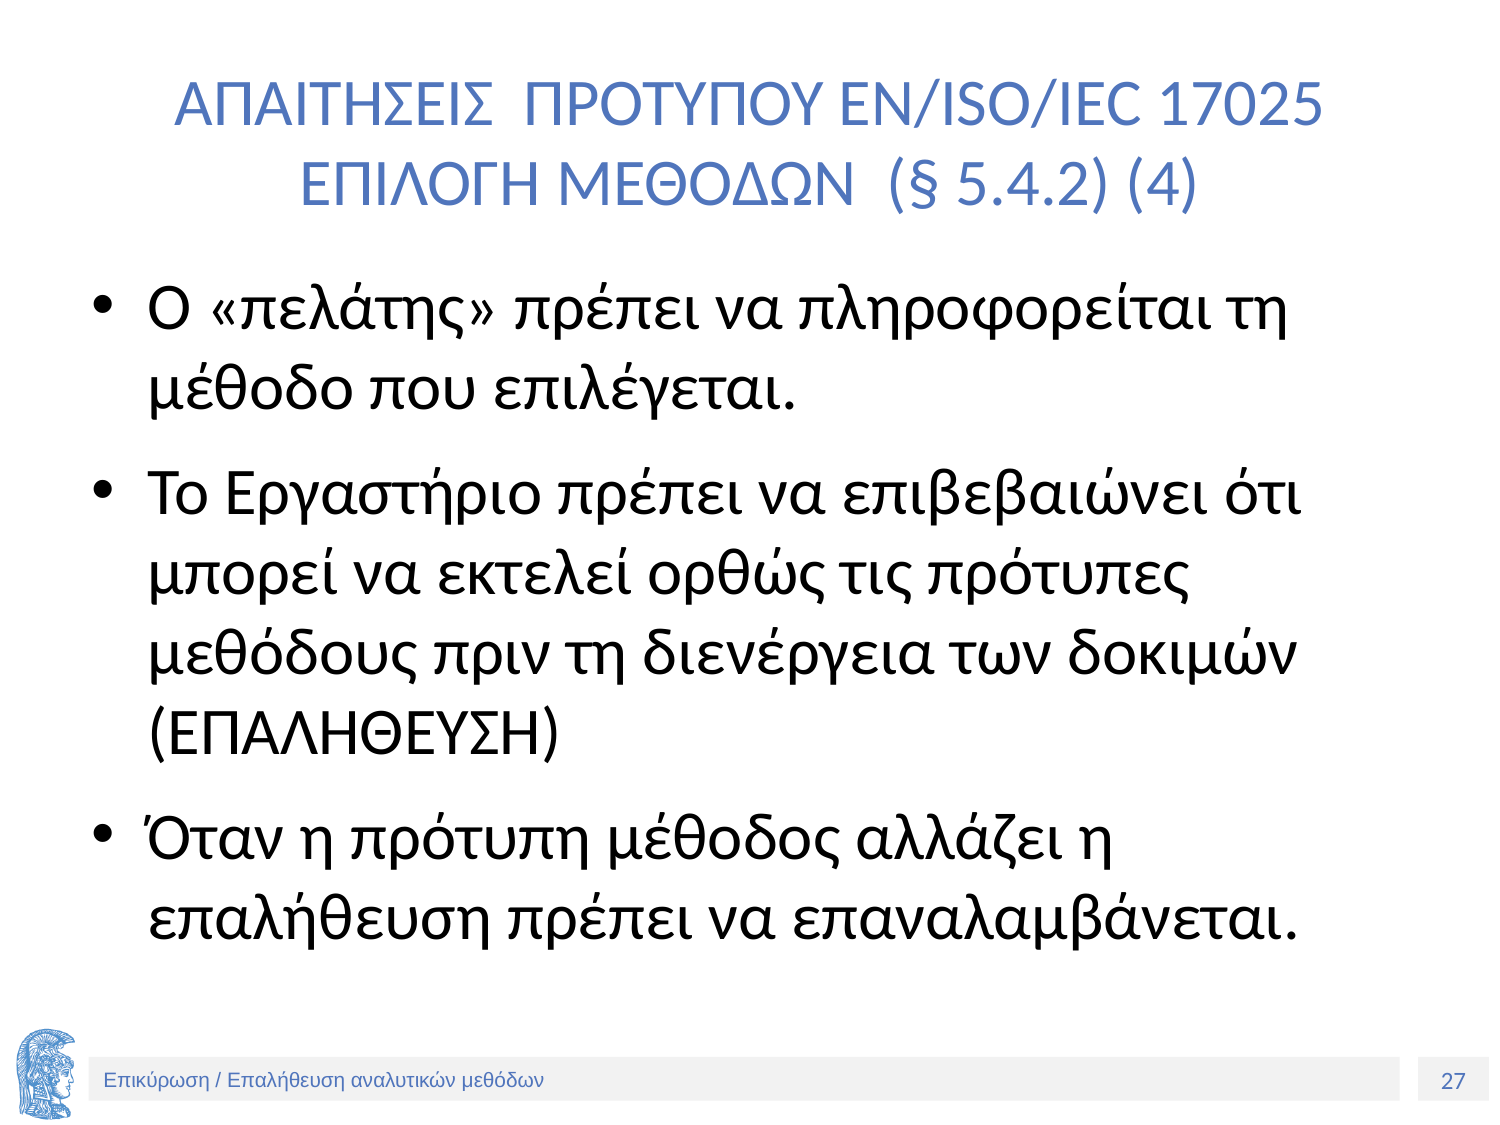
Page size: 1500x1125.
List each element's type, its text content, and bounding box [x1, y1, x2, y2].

picture [9, 1025, 81, 1120]
list Ο «πελάτης» πρέπει να πληροφορείται τη μέθοδο που επιλέγεται. Το Εργαστήριο πρέπει να επιβεβαιώνει ότι μπορεί να εκτελεί ορθώς τις πρότυπες μεθόδους πριν τη διενέργεια των δοκιμών (ΕΠΑΛΗΘΕΥΣΗ) Όταν η πρότυπη μέθοδος αλλάζει η επαλήθευση πρέπει να επαναλαμβάνεται. [75, 255, 1427, 999]
title ΑΠΑΙΤΗΣΕΙΣ ΠΡΟΤΥΠΟΥ EN/ISO/IEC 17025 ΕΠΙΛΟΓΗ ΜΕΘΟΔΩΝ (§ 5.4.2) (4) [74, 44, 1426, 233]
